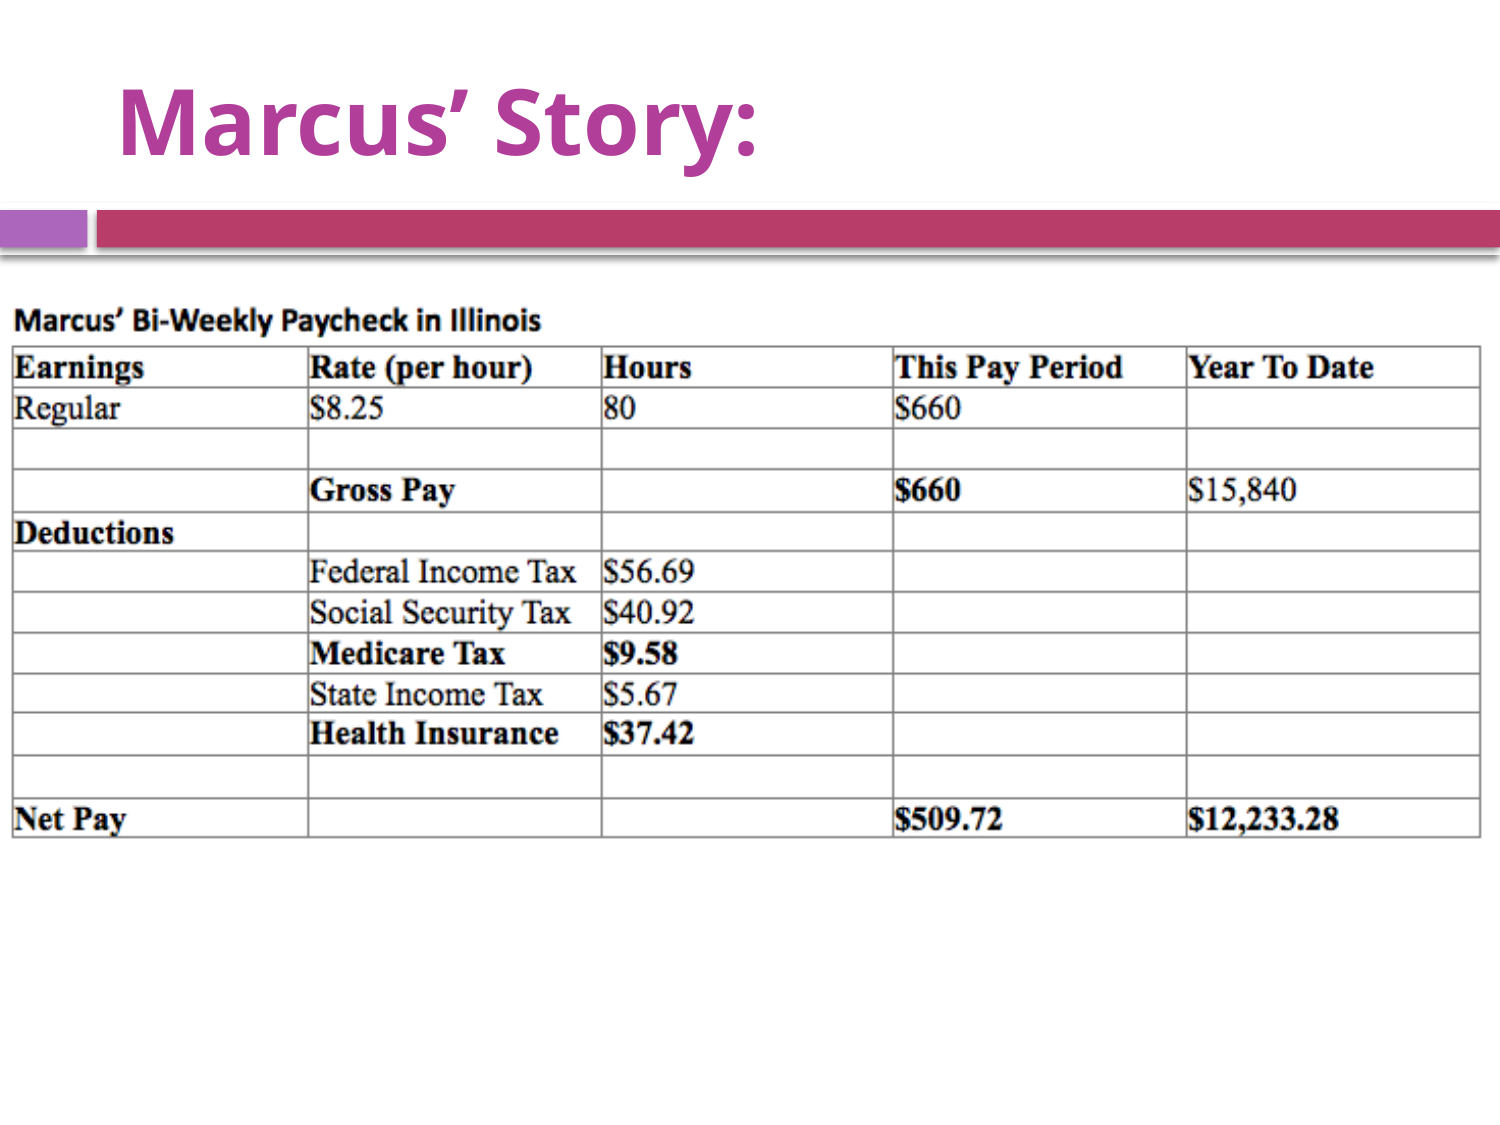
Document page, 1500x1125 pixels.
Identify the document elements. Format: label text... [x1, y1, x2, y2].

picture [0, 299, 1500, 853]
title Marcus’ Story: [100, 37, 1438, 200]
